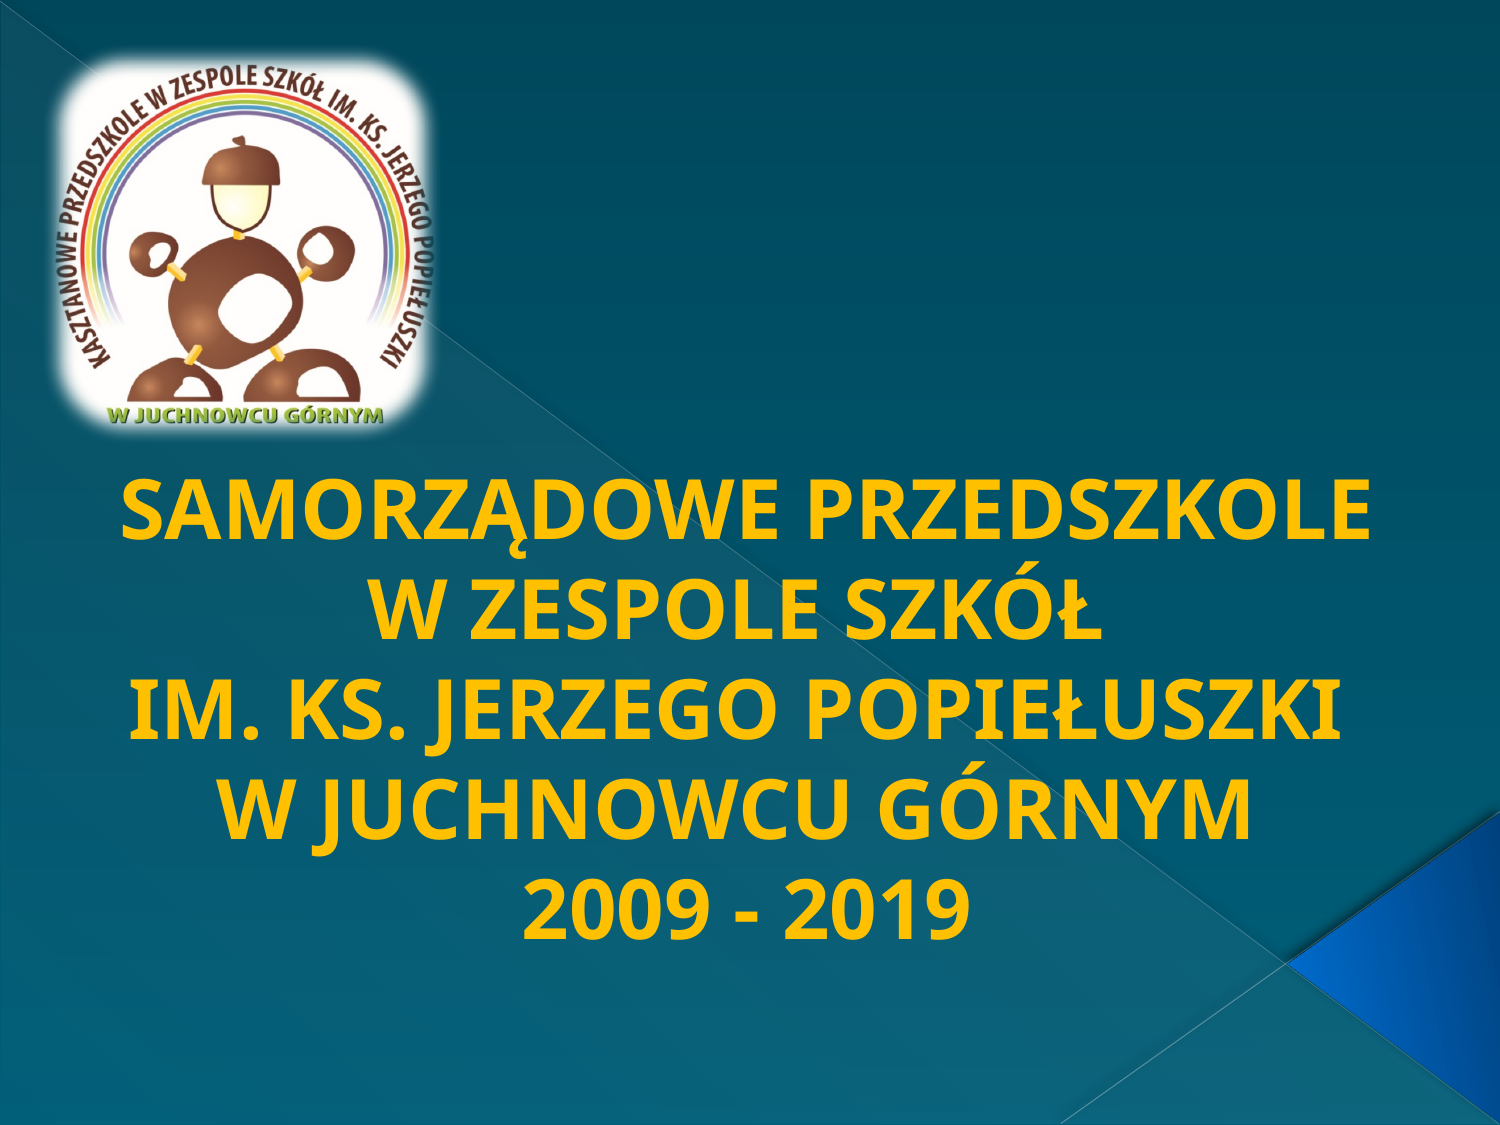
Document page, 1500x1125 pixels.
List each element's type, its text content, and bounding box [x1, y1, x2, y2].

picture [40, 42, 444, 445]
subtitle SAMORZĄDOWE PRZEDSZKOLE W ZESPOLE SZKÓŁ IM. KS. JERZEGO POPIEŁUSZKI W JUCHNOWCU GÓRNYM 2009 - 2019 [88, 369, 1412, 1012]
